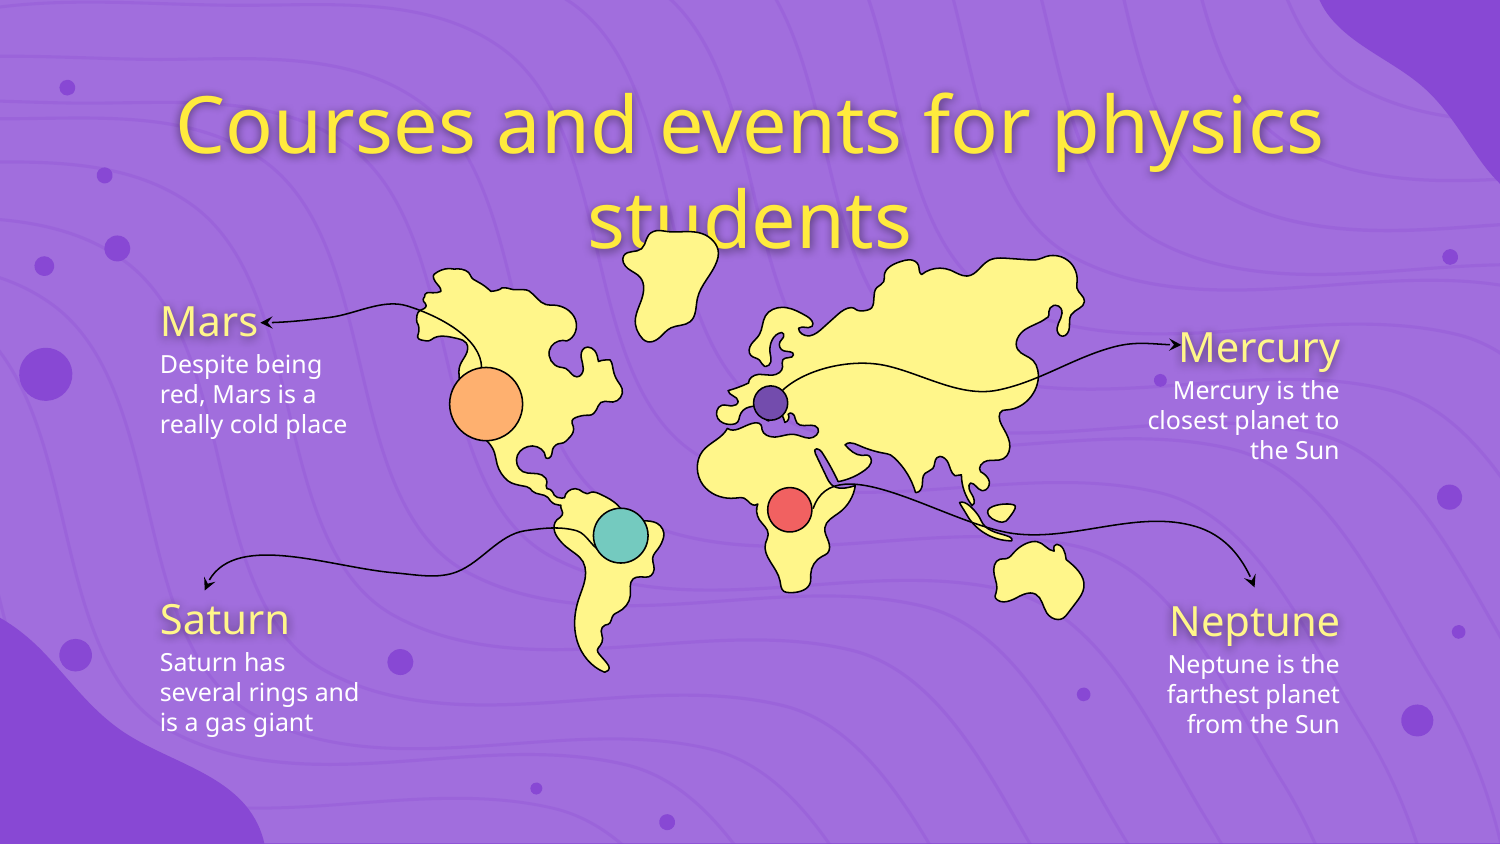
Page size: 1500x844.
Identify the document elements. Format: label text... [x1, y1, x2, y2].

title Courses and events for physics students [74, 58, 1426, 184]
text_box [1358, 716, 1362, 729]
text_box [753, 323, 1356, 469]
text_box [1358, 551, 1362, 564]
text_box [144, 297, 523, 444]
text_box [1089, 481, 1140, 487]
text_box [1332, 322, 1360, 326]
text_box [416, 230, 1086, 673]
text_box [66, 55, 78, 59]
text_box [1283, 475, 1295, 479]
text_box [410, 231, 414, 243]
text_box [504, 52, 514, 56]
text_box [767, 487, 1356, 748]
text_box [144, 507, 649, 748]
